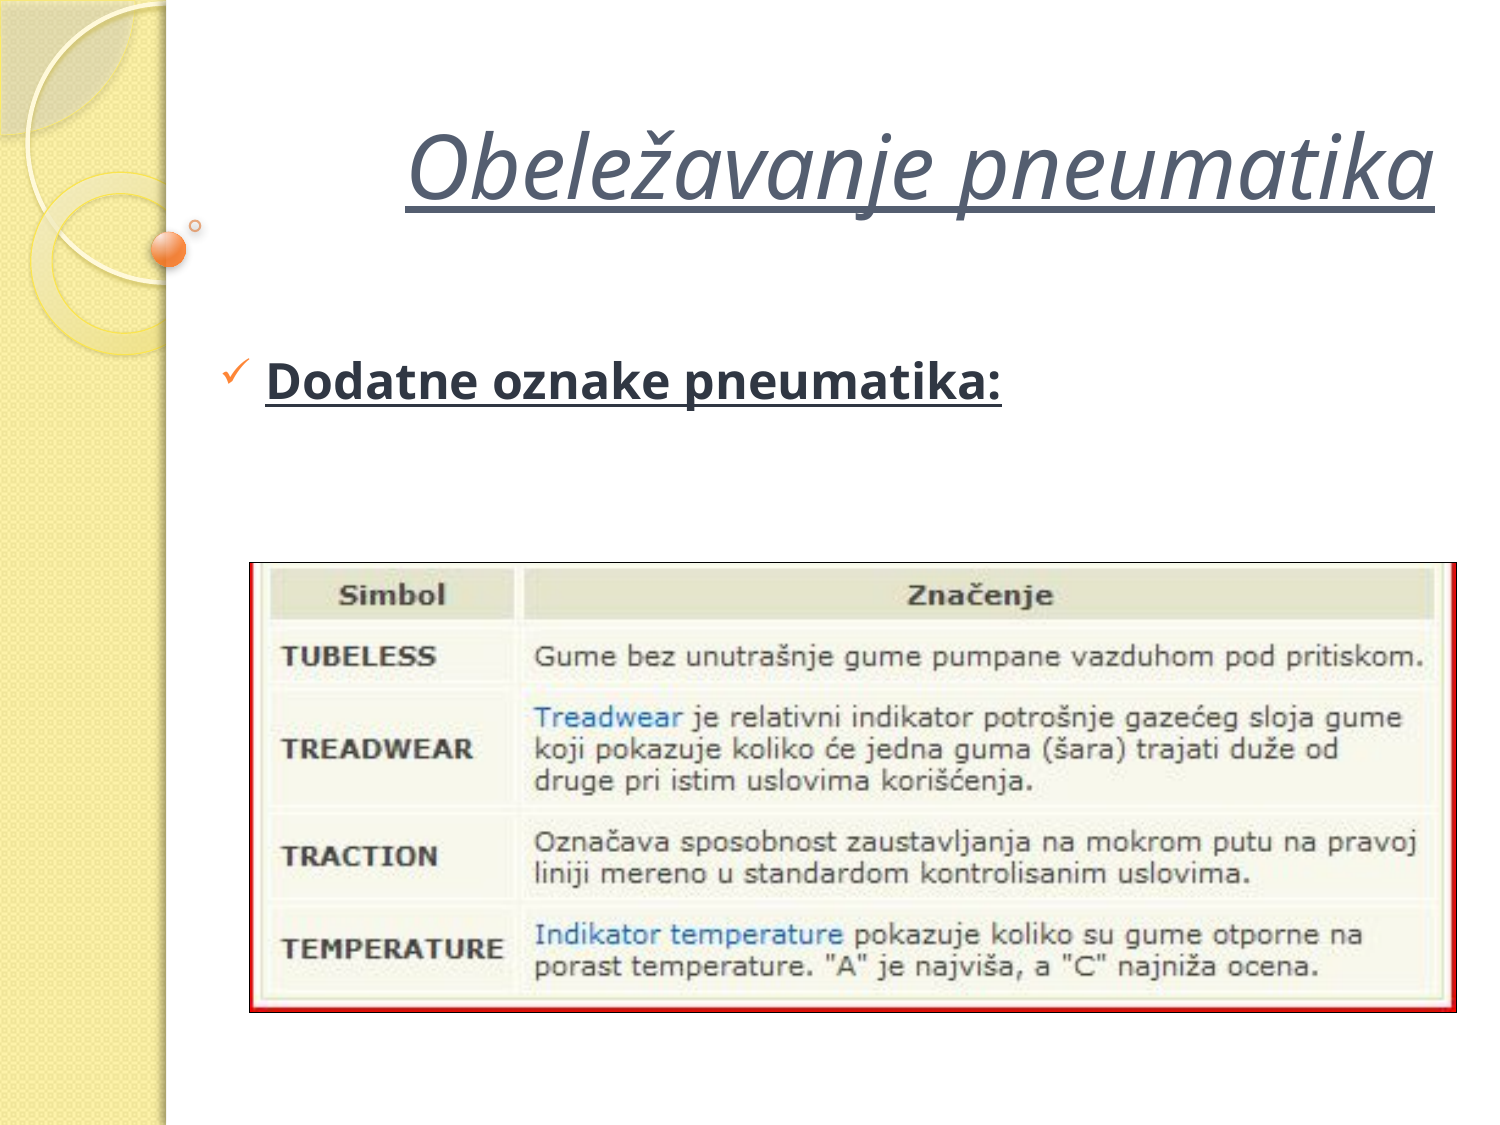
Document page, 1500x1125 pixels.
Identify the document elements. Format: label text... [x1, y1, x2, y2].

picture [249, 562, 1457, 1013]
title Obeležavanje pneumatika [187, 59, 1450, 225]
subtitle Dodatne oznake pneumatika: [200, 350, 1450, 1100]
